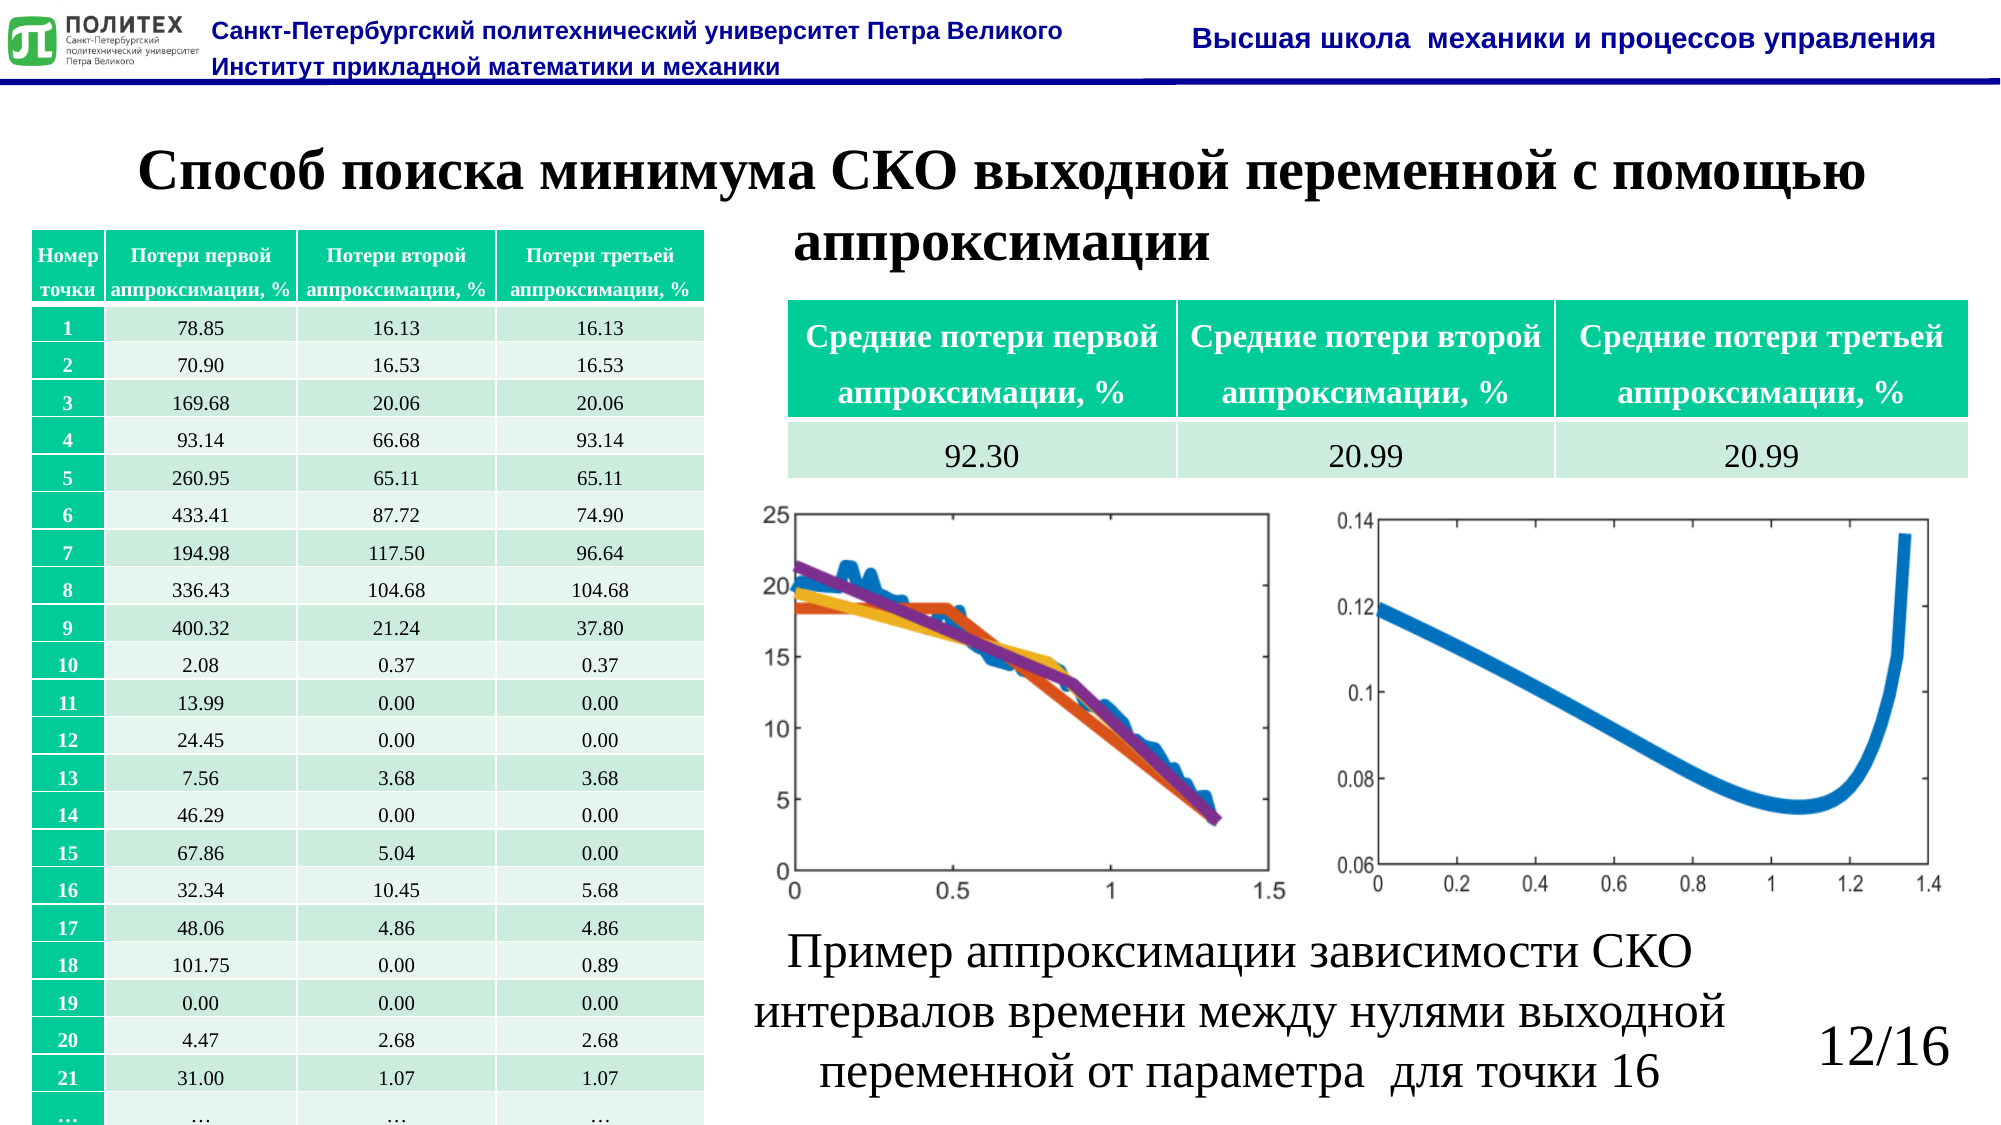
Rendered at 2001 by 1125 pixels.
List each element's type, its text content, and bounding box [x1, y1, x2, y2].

table_header Средние потери второй аппроксимации, % [1178, 300, 1554, 417]
table_cell 20.99 [1556, 422, 1968, 478]
table_cell 0.00 [298, 942, 495, 978]
table_cell 67.86 [106, 830, 296, 866]
table_header Потери второй аппроксимации, % [298, 230, 495, 301]
table_cell 16.53 [298, 342, 495, 378]
table_cell 12 [32, 717, 104, 753]
table_cell 0.00 [497, 680, 704, 716]
table_cell 21 [32, 1055, 104, 1091]
table_cell 2 [32, 342, 104, 378]
table_cell 66.68 [298, 417, 495, 453]
table_cell 4 [32, 417, 104, 453]
table_cell 7 [32, 530, 104, 566]
table_cell 96.64 [497, 530, 704, 566]
table_cell … [298, 1092, 495, 1125]
table_cell 0.00 [497, 717, 704, 753]
table_cell 2.08 [106, 642, 296, 678]
table_cell 5.68 [497, 867, 704, 903]
table_cell 104.68 [298, 567, 495, 603]
table_cell 1.07 [298, 1055, 495, 1091]
table_cell 0.00 [298, 680, 495, 716]
picture [716, 480, 1996, 919]
table_cell 14 [32, 792, 104, 828]
table_cell 336.43 [106, 567, 296, 603]
table_cell 2.68 [497, 1017, 704, 1053]
picture [3, 5, 206, 77]
table_cell 1 [32, 307, 104, 341]
table_cell 3.68 [298, 755, 495, 791]
table_header Средние потери первой аппроксимации, % [788, 300, 1176, 417]
table_cell 16 [32, 867, 104, 903]
table_cell 70.90 [106, 342, 296, 378]
table_cell 24.45 [106, 717, 296, 753]
table_cell 20.99 [1178, 422, 1554, 478]
table_cell 0.00 [106, 980, 296, 1016]
table_cell 433.41 [106, 492, 296, 528]
table_cell 6 [32, 492, 104, 528]
table_cell 1.07 [497, 1055, 704, 1091]
table_cell 0.00 [298, 717, 495, 753]
table_cell 194.98 [106, 530, 296, 566]
table_cell 20.06 [497, 380, 704, 416]
table_cell 0.00 [298, 792, 495, 828]
table_cell 46.29 [106, 792, 296, 828]
table_cell 74.90 [497, 492, 704, 528]
table_cell 4.47 [106, 1017, 296, 1053]
table_cell 4.86 [497, 905, 704, 941]
table_header Номер точки [32, 230, 104, 301]
table_cell 2.68 [298, 1017, 495, 1053]
table_cell 0.00 [298, 980, 495, 1016]
table_cell 11 [32, 680, 104, 716]
table_cell 0.00 [497, 830, 704, 866]
table_cell 37.80 [497, 605, 704, 641]
table_cell 48.06 [106, 905, 296, 941]
table_cell 0.89 [497, 942, 704, 978]
table_cell 8 [32, 567, 104, 603]
table_cell 32.34 [106, 867, 296, 903]
table_cell 101.75 [106, 942, 296, 978]
table_cell 93.14 [497, 417, 704, 453]
text_box Способ поиска минимума СКО выходной переменной с помощью аппроксимации [110, 124, 1895, 279]
table_cell 3.68 [497, 755, 704, 791]
table_cell 13.99 [106, 680, 296, 716]
table_cell 92.30 [788, 422, 1176, 478]
table_cell 65.11 [298, 455, 495, 491]
table_cell 20 [32, 1017, 104, 1053]
table_cell 400.32 [106, 605, 296, 641]
table_cell 5 [32, 455, 104, 491]
table_cell 0.00 [497, 792, 704, 828]
table_cell 16.53 [497, 342, 704, 378]
table_header Потери первой аппроксимации, % [106, 230, 296, 301]
table_header Средние потери третьей аппроксимации, % [1556, 300, 1968, 417]
table_cell 13 [32, 755, 104, 791]
table_cell 3 [32, 380, 104, 416]
table_cell 21.24 [298, 605, 495, 641]
table_cell 78.85 [106, 307, 296, 341]
table_header Потери третьей аппроксимации, % [497, 230, 704, 301]
table_cell 4.86 [298, 905, 495, 941]
table_cell … [32, 1092, 104, 1125]
table_cell 87.72 [298, 492, 495, 528]
table_cell 16.13 [298, 307, 495, 341]
table_cell … [497, 1092, 704, 1125]
table_cell 31.00 [106, 1055, 296, 1091]
table_cell 104.68 [497, 567, 704, 603]
table_cell 169.68 [106, 380, 296, 416]
table_cell 15 [32, 830, 104, 866]
table_cell 18 [32, 942, 104, 978]
table_cell 260.95 [106, 455, 296, 491]
table_cell 10.45 [298, 867, 495, 903]
table_cell … [106, 1092, 296, 1125]
table_cell 17 [32, 905, 104, 941]
table_cell 117.50 [298, 530, 495, 566]
table_cell 5.04 [298, 830, 495, 866]
table_cell 0.00 [497, 980, 704, 1016]
table_cell 16.13 [497, 307, 704, 341]
table_cell 19 [32, 980, 104, 1016]
table_cell 65.11 [497, 455, 704, 491]
table_cell 9 [32, 605, 104, 641]
text_box 12/16 [1803, 999, 1969, 1085]
table_cell 93.14 [106, 417, 296, 453]
table_cell 7.56 [106, 755, 296, 791]
table_cell 0.37 [497, 642, 704, 678]
table_cell 20.06 [298, 380, 495, 416]
table_cell 10 [32, 642, 104, 678]
table_cell 0.37 [298, 642, 495, 678]
